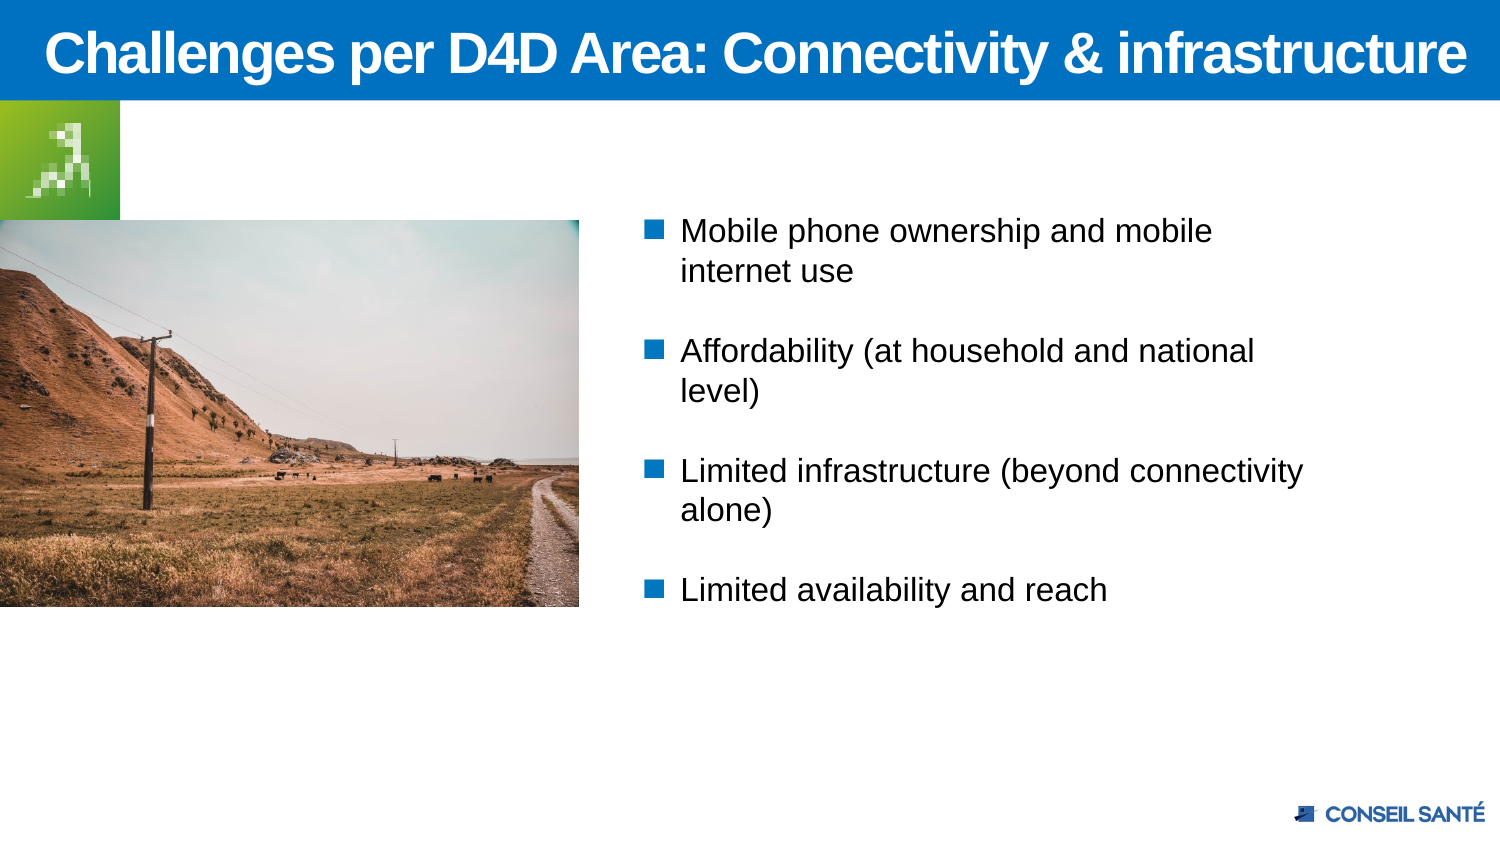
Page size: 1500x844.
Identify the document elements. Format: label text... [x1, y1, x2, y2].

text_box Challenges per D4D Area: Connectivity & infrastructure [29, 2, 1500, 98]
text_box [117, 98, 1500, 103]
picture [644, 459, 664, 478]
picture [0, 100, 580, 607]
text_box [0, 0, 1500, 98]
picture [644, 339, 664, 359]
picture [644, 219, 664, 239]
text_box Mobile phone ownership and mobile internet use Affordability (at household and national level) Limited infrastructure (beyond connectivity alone) Limited availability and reach [643, 209, 1326, 587]
picture [644, 579, 664, 598]
picture [1293, 801, 1485, 827]
